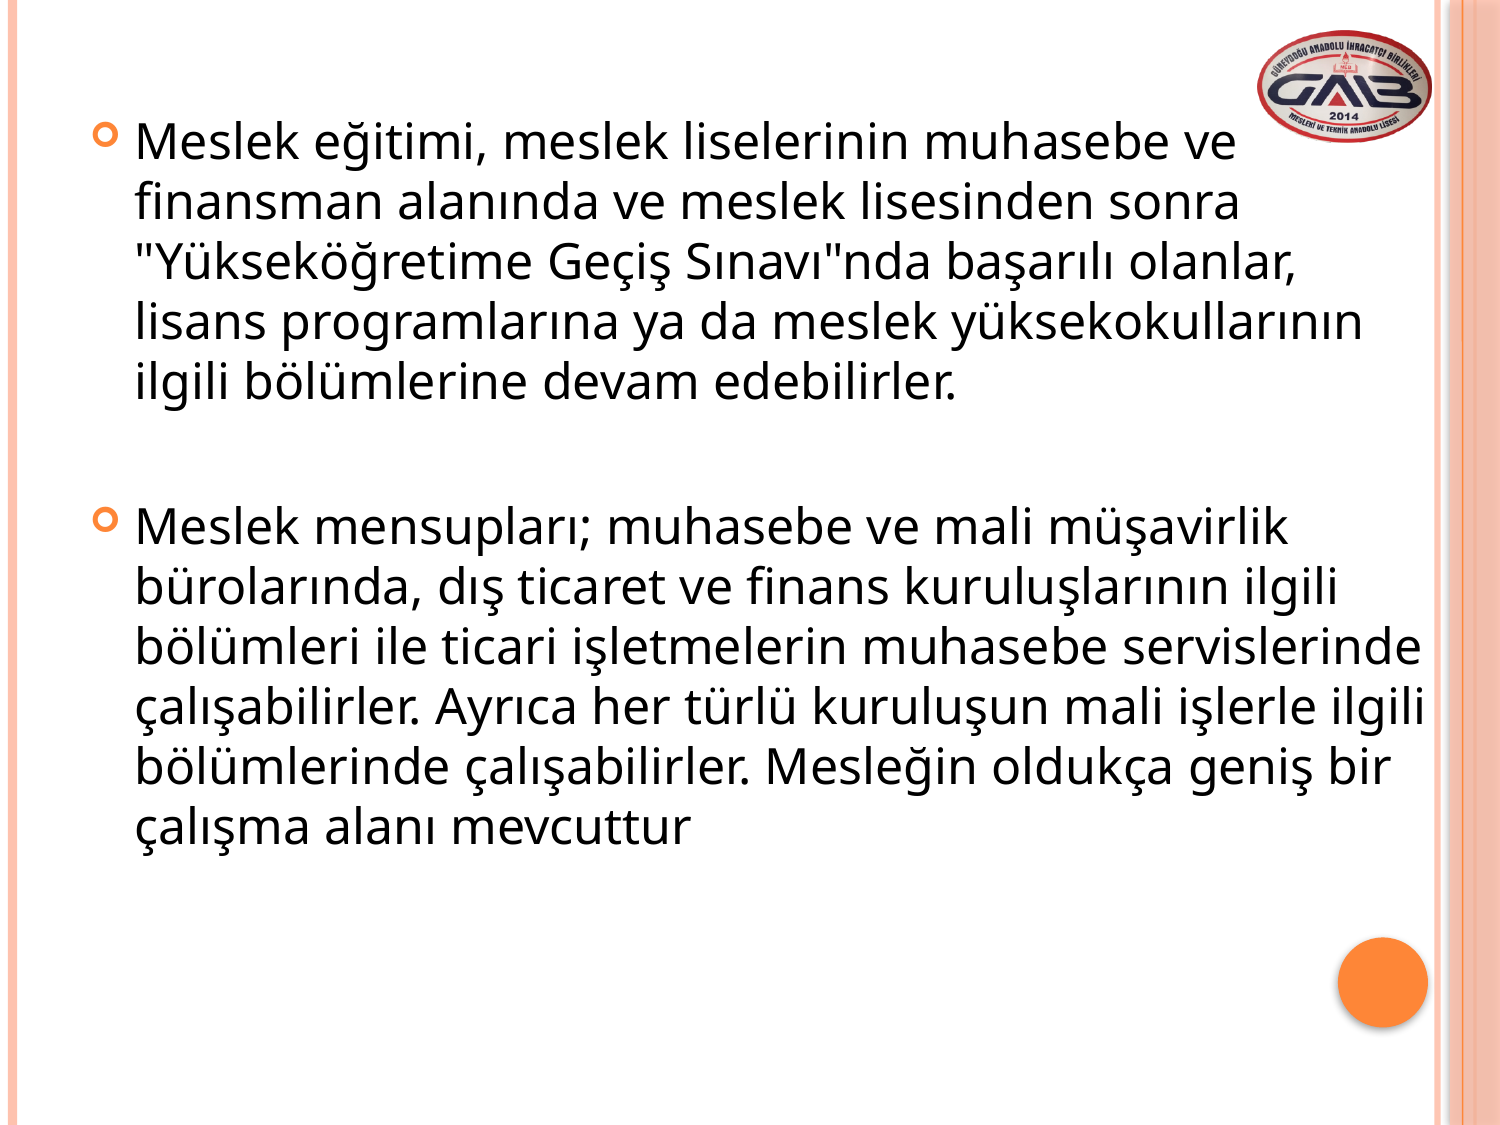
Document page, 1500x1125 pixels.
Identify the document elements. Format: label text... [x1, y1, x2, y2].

picture [1257, 30, 1432, 144]
list Meslek eğitimi, meslek liselerinin muhasebe ve finansman alanında ve meslek lisesinden sonra "Yükseköğretime Geçiş Sınavı"nda başarılı olanlar, lisans programlarına ya da meslek yüksekokullarının ilgili bölümlerine devam edebilirler. Meslek mensupları; muhasebe ve mali müşavirlik bürolarında, dış ticaret ve finans kuruluşlarının ilgili bölümleri ile ticari işletmelerin muhasebe servislerinde çalışabilirler. Ayrıca her türlü kuruluşun mali işlerle ilgili bölümlerinde çalışabilirler. Mesleğin oldukça geniş bir çalışma alanı mevcuttur [75, 101, 1447, 1062]
